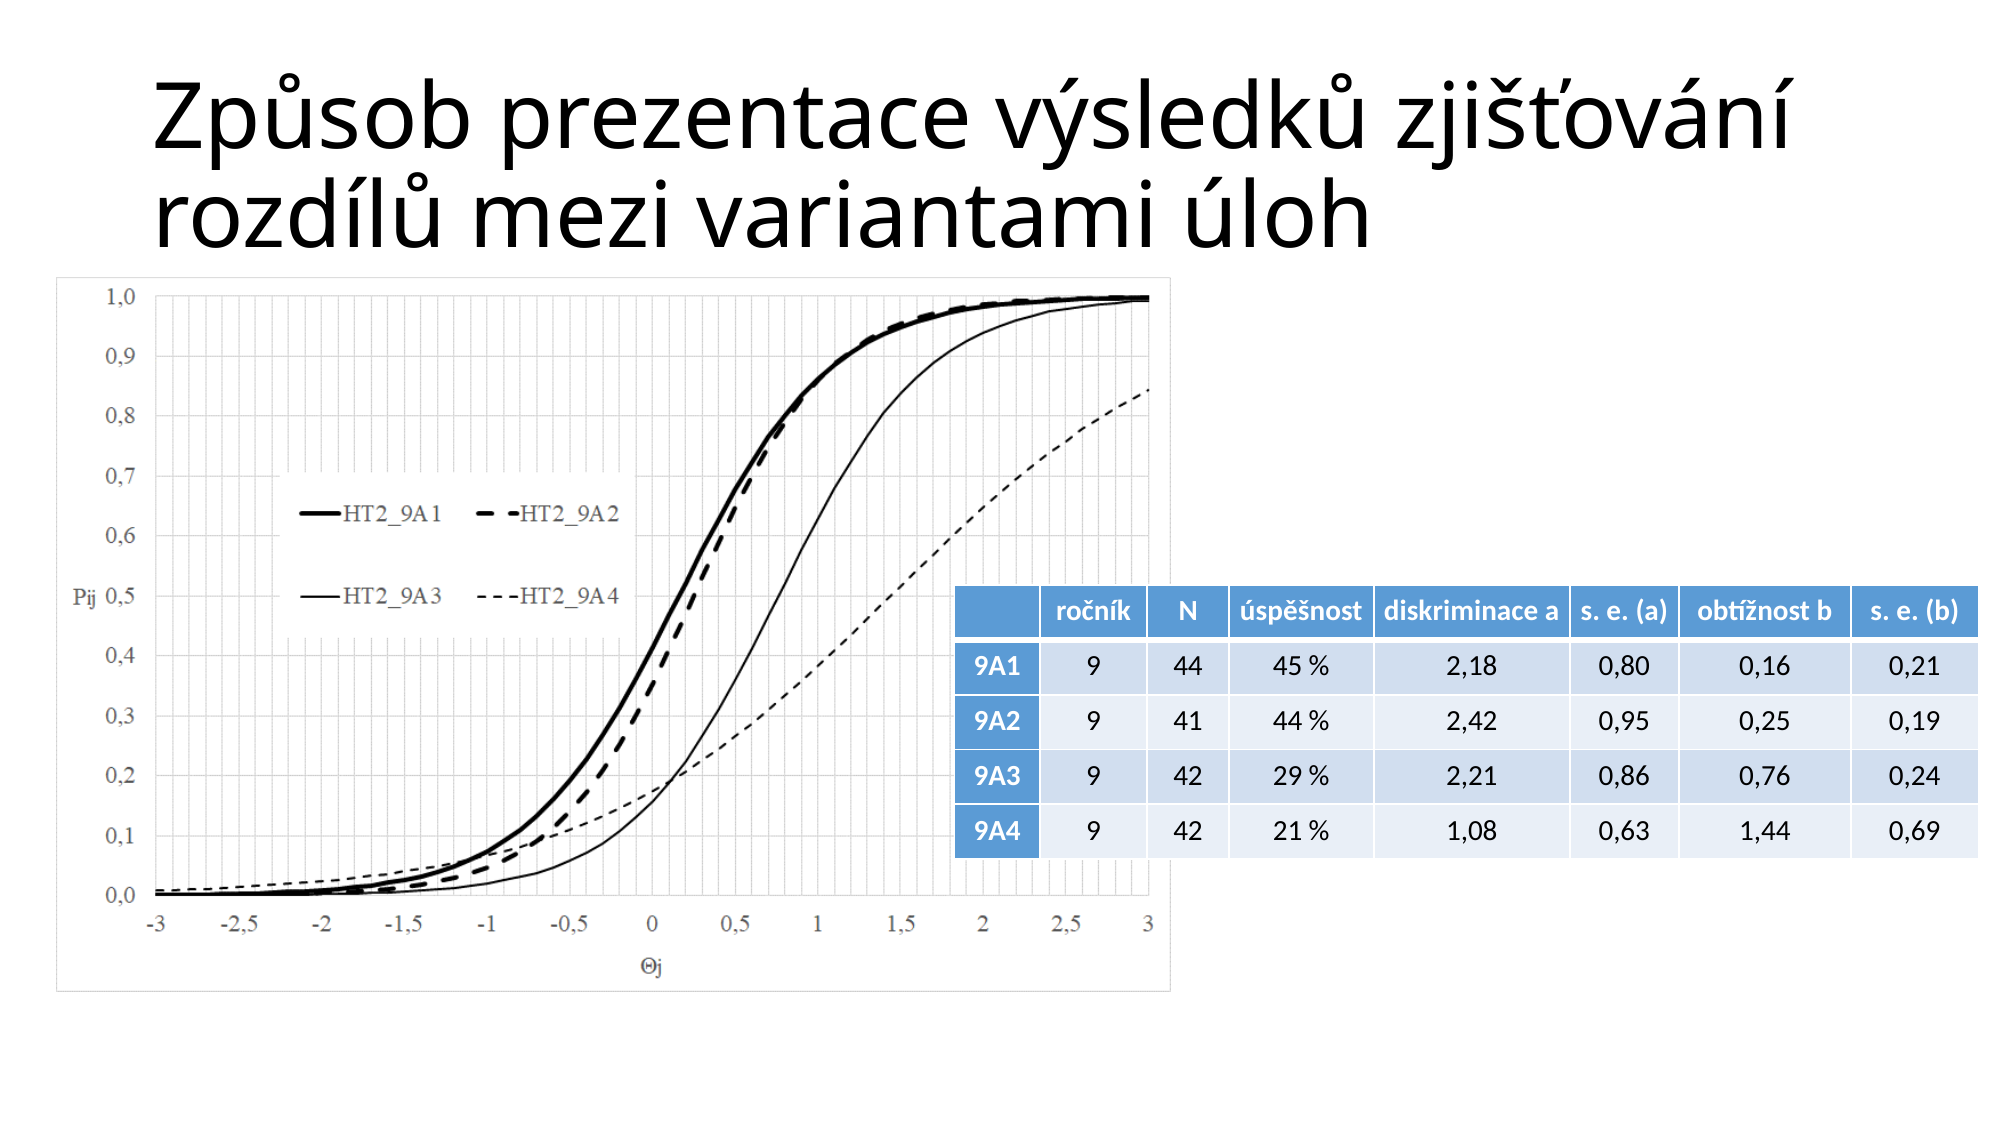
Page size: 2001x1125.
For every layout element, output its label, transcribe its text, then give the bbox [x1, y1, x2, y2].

table_header s. e. (b) [1852, 586, 1978, 637]
table_cell 21 % [1230, 805, 1373, 858]
table_cell 0,63 [1571, 805, 1678, 858]
table_cell 2,18 [1375, 643, 1569, 694]
table_cell 44 [1170, 643, 1228, 694]
table_cell 45 % [1230, 643, 1373, 694]
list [55, 277, 1170, 992]
table_cell 0,69 [1852, 805, 1978, 858]
table_header diskriminace a [1375, 586, 1569, 637]
table_cell 0,16 [1680, 643, 1850, 694]
table_cell 0,25 [1680, 696, 1850, 749]
table_cell 1,08 [1375, 805, 1569, 858]
table_header úspěšnost [1230, 586, 1373, 637]
table_cell 42 [1170, 750, 1228, 803]
table_header N [1170, 586, 1228, 637]
table_cell 0,86 [1571, 750, 1678, 803]
table_cell 44 % [1230, 696, 1373, 749]
table_cell 2,42 [1375, 696, 1569, 749]
table_cell 0,80 [1571, 643, 1678, 694]
table_header obtížnost b [1680, 586, 1850, 637]
table_cell 29 % [1230, 750, 1373, 803]
table_cell 2,21 [1375, 750, 1569, 803]
table_cell 1,44 [1680, 805, 1850, 858]
table_cell 42 [1170, 805, 1228, 858]
title Způsob prezentace výsledků zjišťování rozdílů mezi variantami úloh [137, 59, 1863, 278]
table_cell 0,19 [1852, 696, 1978, 749]
table_header s. e. (a) [1571, 586, 1678, 637]
table_cell 0,21 [1852, 643, 1978, 694]
table_cell 0,95 [1571, 696, 1678, 749]
table_cell 41 [1170, 696, 1228, 749]
table_cell 0,76 [1680, 750, 1850, 803]
table_cell 0,24 [1852, 750, 1978, 803]
